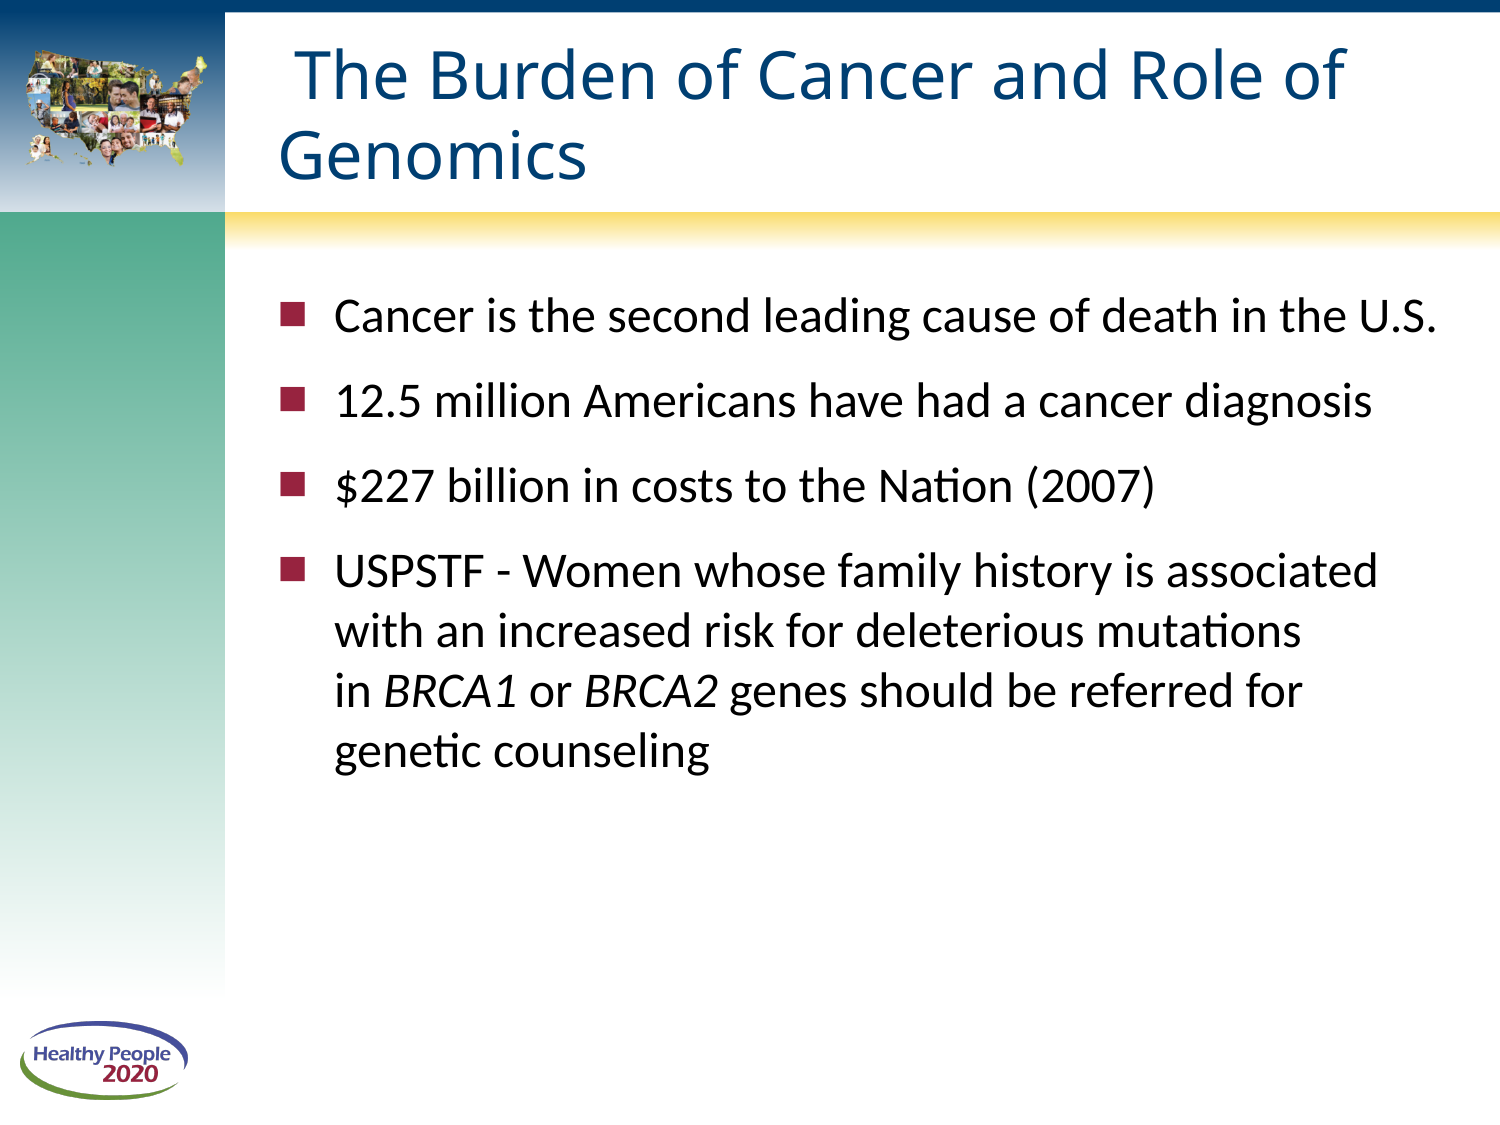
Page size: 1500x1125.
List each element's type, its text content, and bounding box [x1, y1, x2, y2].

title The Burden of Cancer and Role of Genomics [262, 24, 1488, 200]
picture [24, 50, 208, 169]
list Cancer is the second leading cause of death in the U.S. 12.5 million Americans have had a cancer diagnosis $227 billion in costs to the Nation (2007) USPSTF - Women whose family history is associated with an increased risk for deleterious mutations in BRCA1 or BRCA2 genes should be referred for genetic counseling [262, 275, 1463, 1042]
picture [20, 1021, 188, 1100]
